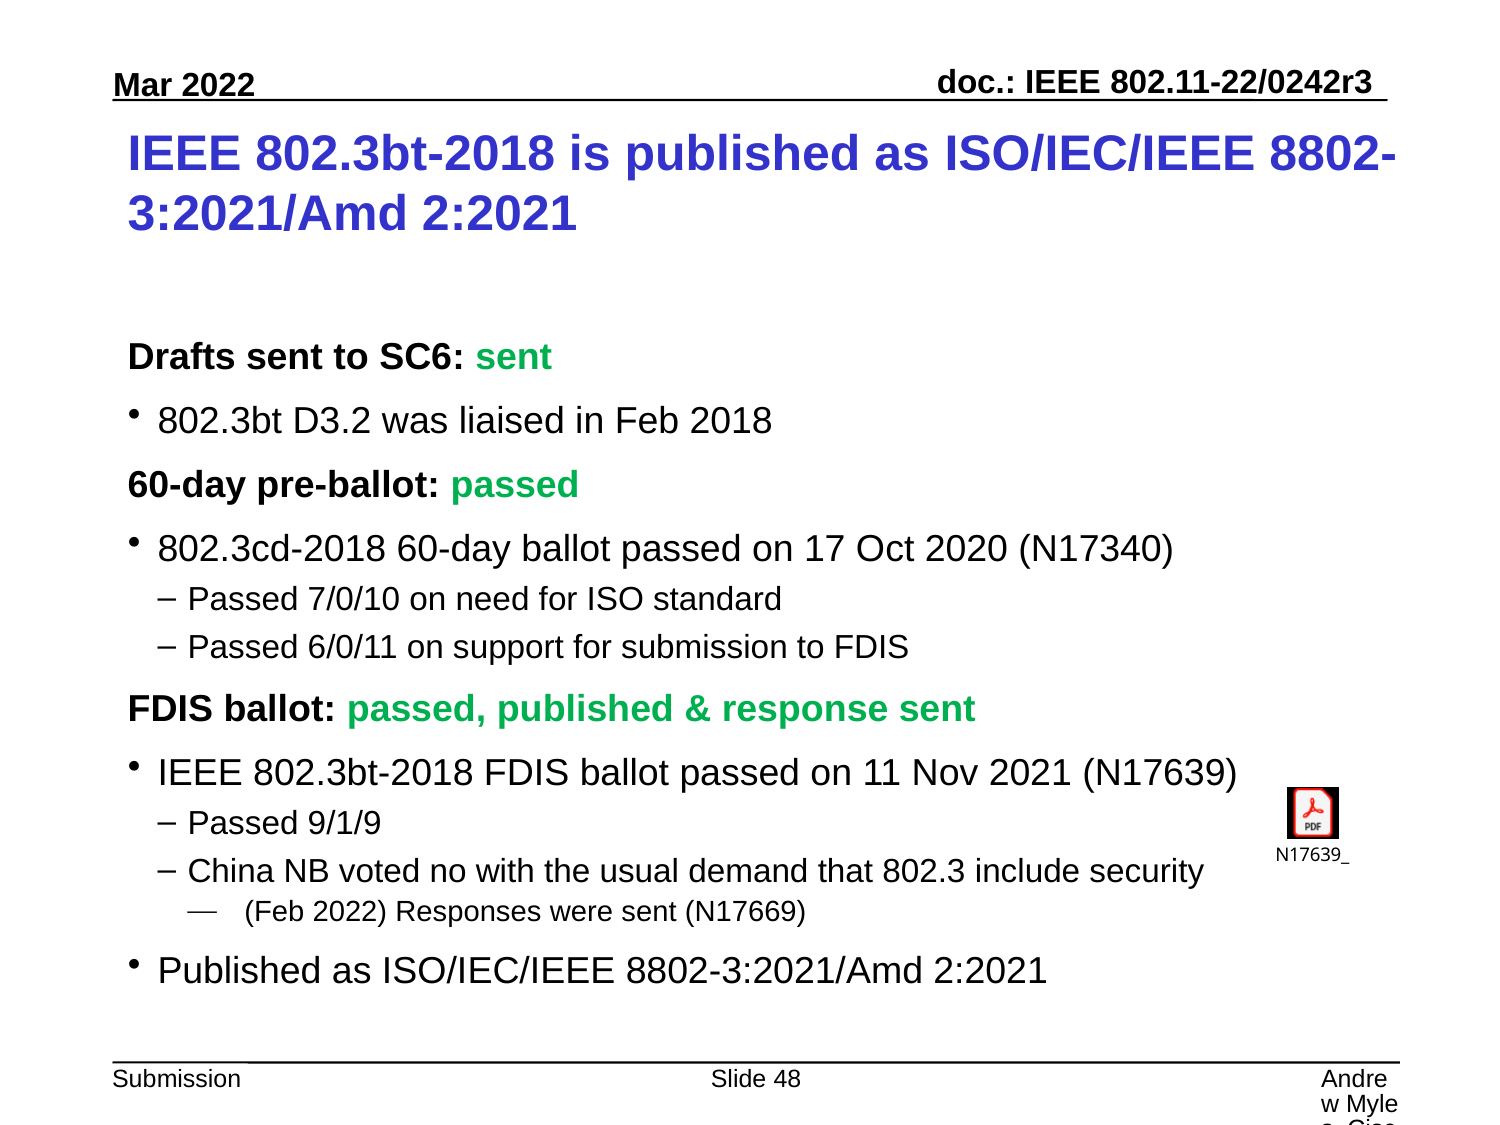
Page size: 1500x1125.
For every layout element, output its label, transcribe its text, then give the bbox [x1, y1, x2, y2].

list Drafts sent to SC6: sent 802.3bt D3.2 was liaised in Feb 2018 60-day pre-ballot: passed 802.3cd-2018 60-day ballot passed on 17 Oct 2020 (N17340) Passed 7/0/10 on need for ISO standard Passed 6/0/11 on support for submission to FDIS FDIS ballot: passed, published & response sent IEEE 802.3bt-2018 FDIS ballot passed on 11 Nov 2021 (N17639) Passed 9/1/9 China NB voted no with the usual demand that 802.3 include security (Feb 2022) Responses were sent (N17669) Published as ISO/IEC/IEEE 8802-3:2021/Amd 2:2021 [112, 324, 1388, 1000]
slide_number Slide 48 [709, 1061, 803, 1093]
title IEEE 802.3bt-2018 is published as ISO/IEC/IEEE 8802-3:2021/Amd 2:2021 [112, 112, 1463, 288]
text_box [1237, 787, 1388, 920]
footer Andrew Myles, Cisco [1320, 1061, 1402, 1093]
